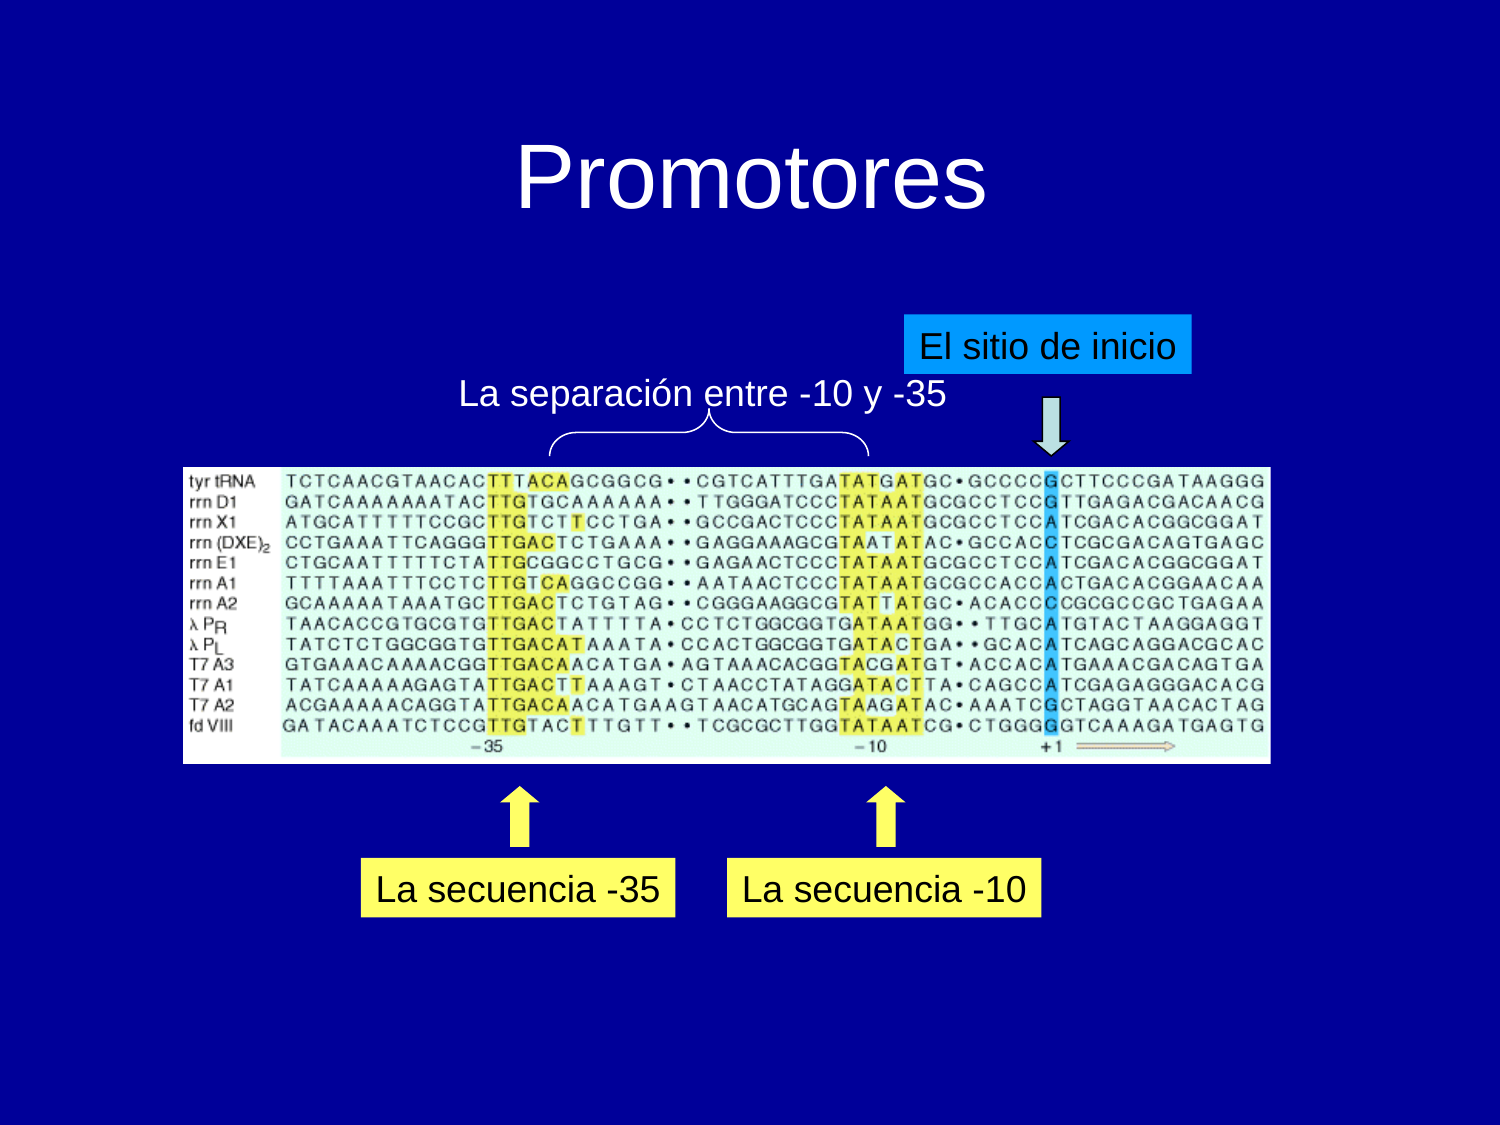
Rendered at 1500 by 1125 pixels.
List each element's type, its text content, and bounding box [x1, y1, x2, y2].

title Promotores [76, 77, 1428, 266]
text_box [360, 786, 677, 919]
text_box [442, 361, 963, 457]
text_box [726, 786, 1043, 919]
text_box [903, 314, 1193, 457]
picture [182, 467, 1271, 764]
